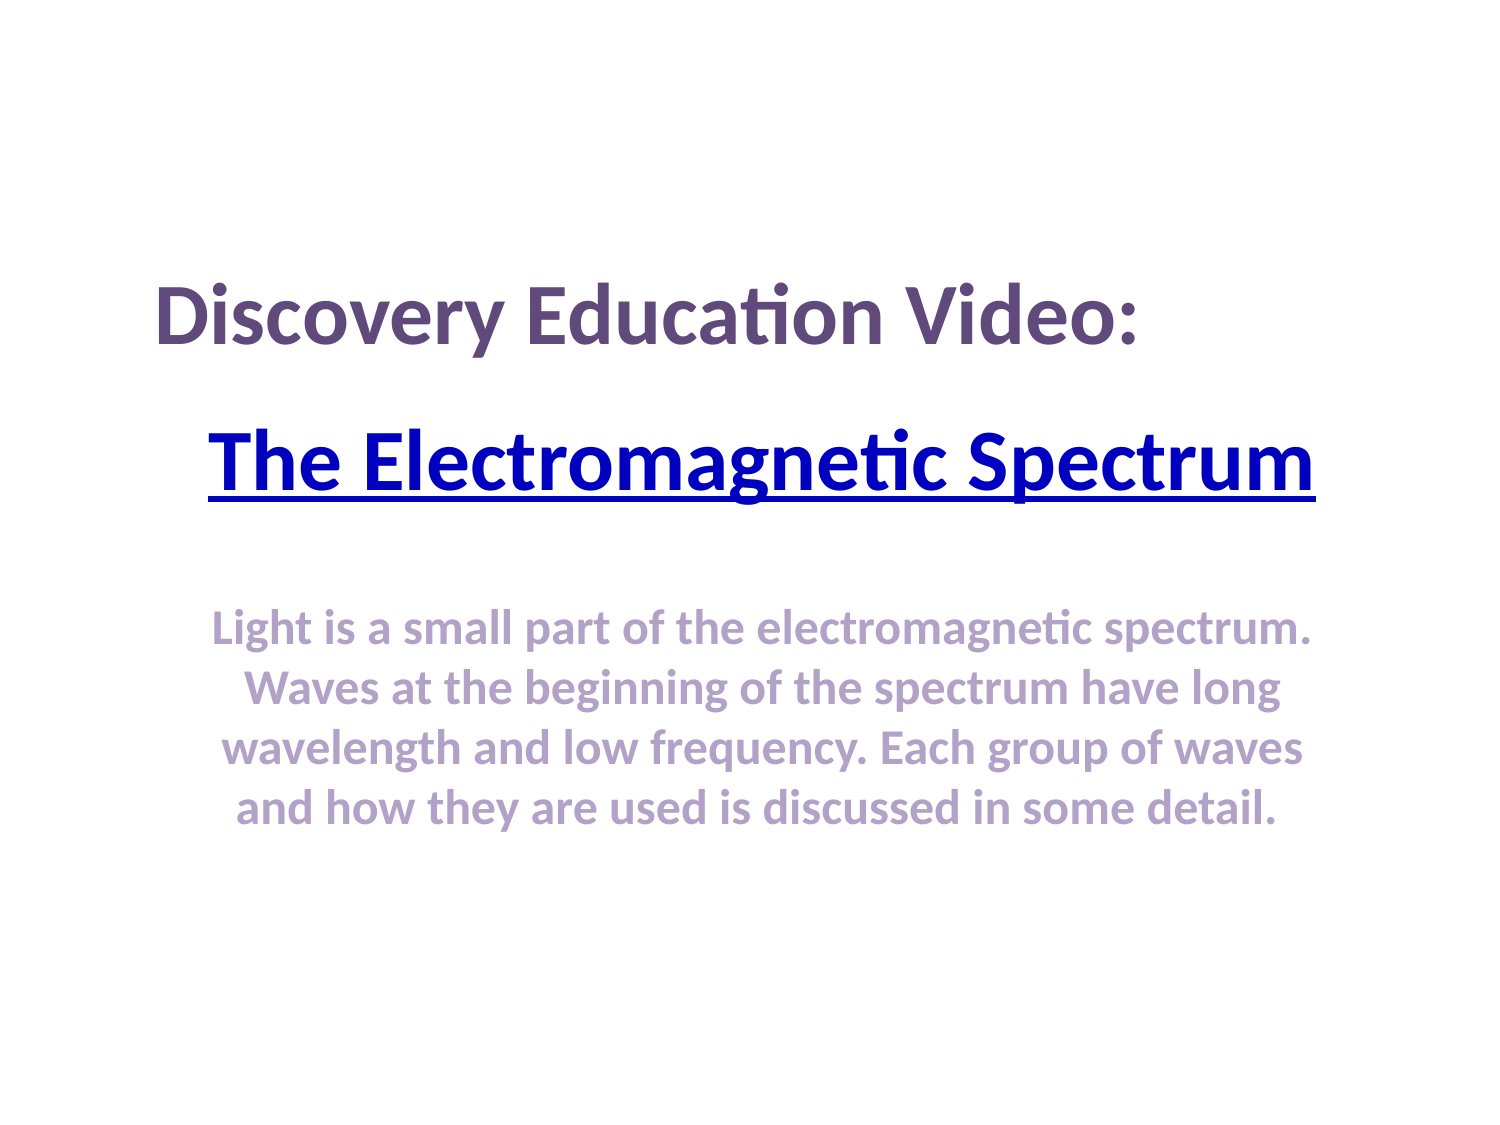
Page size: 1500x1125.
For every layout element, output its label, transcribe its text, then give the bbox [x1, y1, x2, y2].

text_box Discovery Education Video: [139, 249, 1156, 369]
text_box Light is a small part of the electromagnetic spectrum. Waves at the beginning of the spectrum have long wavelength and low frequency. Each group of waves and how they are used is discussed in some detail. [162, 587, 1363, 843]
text_box The Electromagnetic Spectrum [87, 361, 1438, 550]
